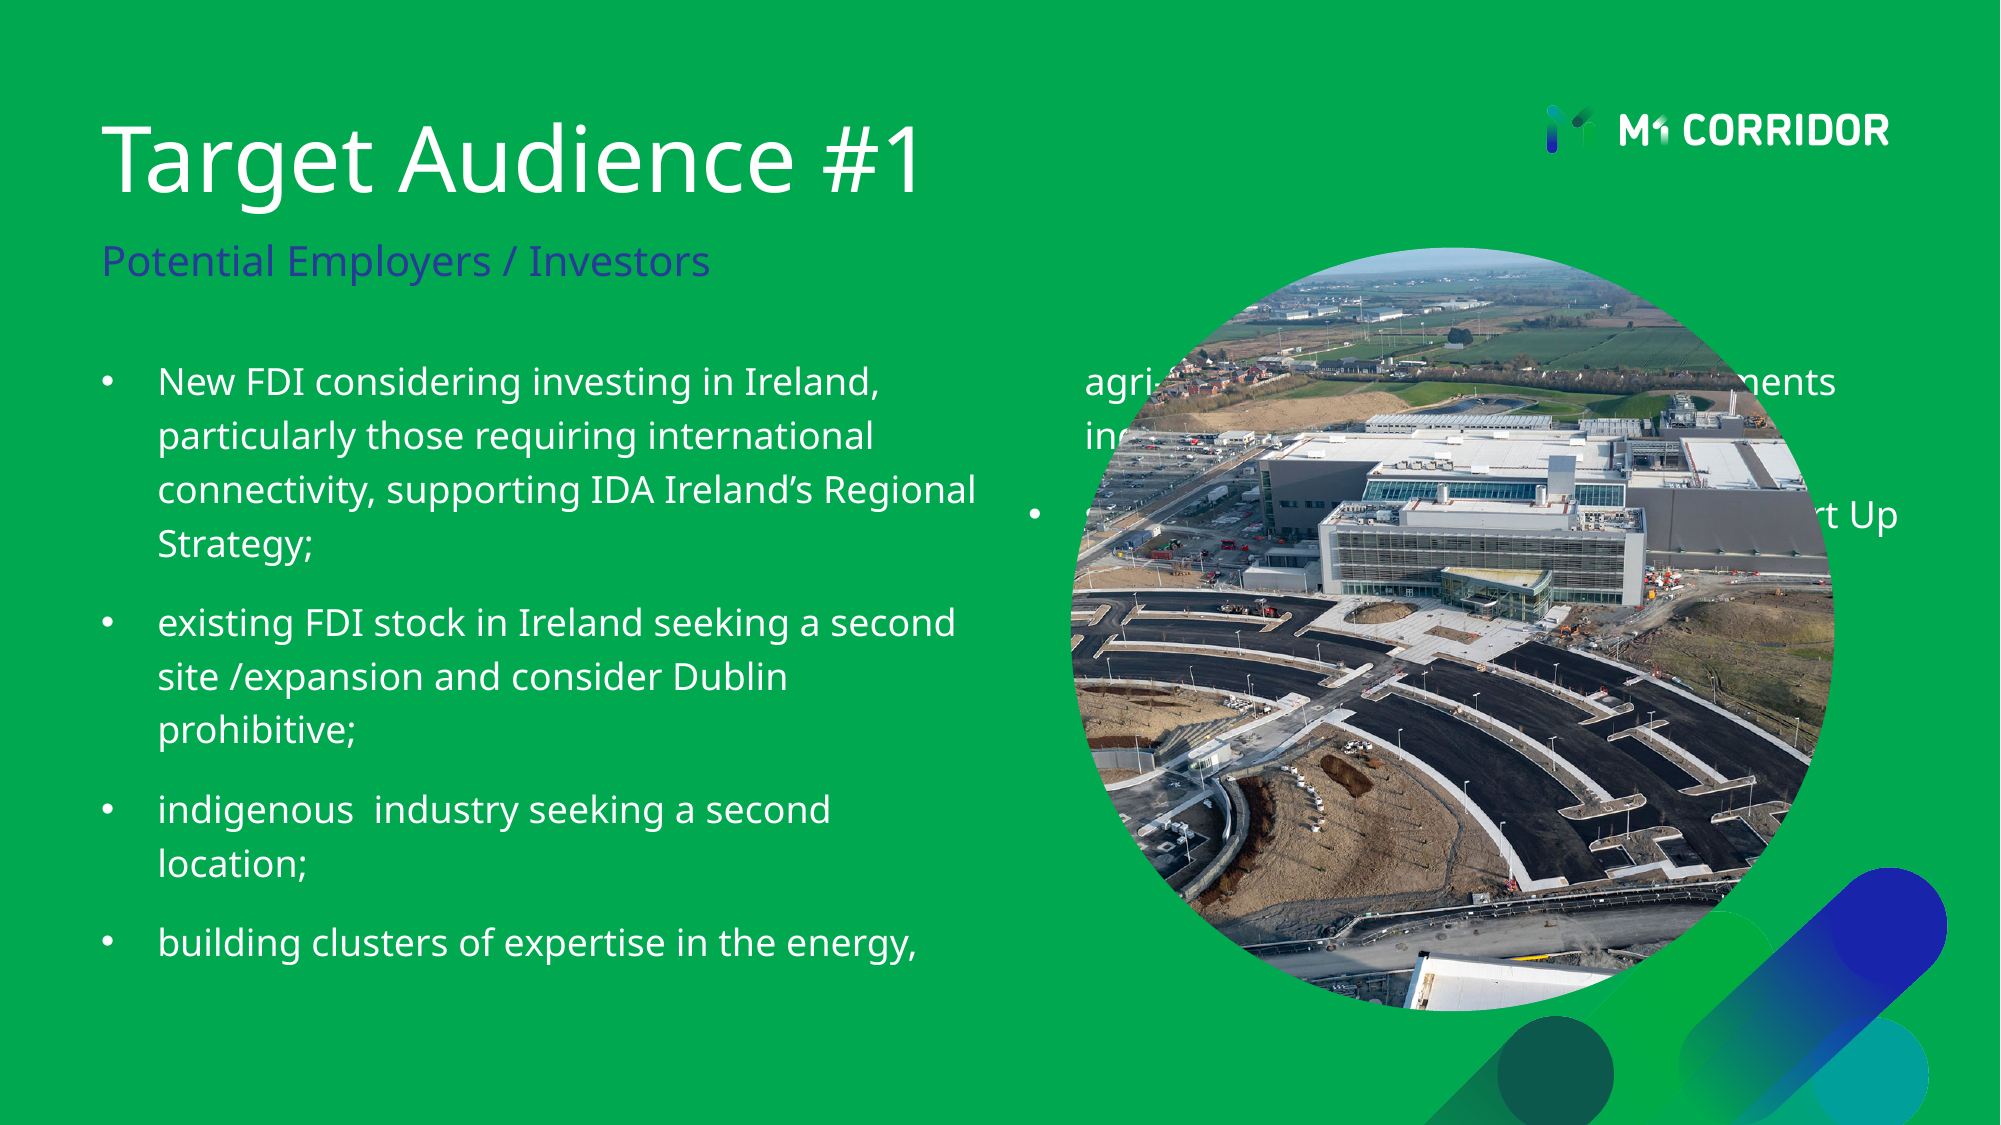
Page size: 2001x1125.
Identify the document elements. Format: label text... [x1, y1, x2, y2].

title Target Audience #1 [100, 113, 1884, 280]
picture [1520, 80, 1918, 178]
picture [1268, 824, 2000, 1125]
picture [1070, 247, 1835, 1012]
list Potential Employers / Investors [100, 224, 1174, 294]
list New FDI considering investing in Ireland, particularly those requiring international connectivity, supporting IDA Ireland’s Regional Strategy; existing FDI stock in Ireland seeking a second site /expansion and consider Dublin prohibitive; indigenous industry seeking a second location; building clusters of expertise in the energy, agri-food, research and FinTech/ payments industries; supportive location for High Potential Start Up companies [100, 348, 1912, 1016]
